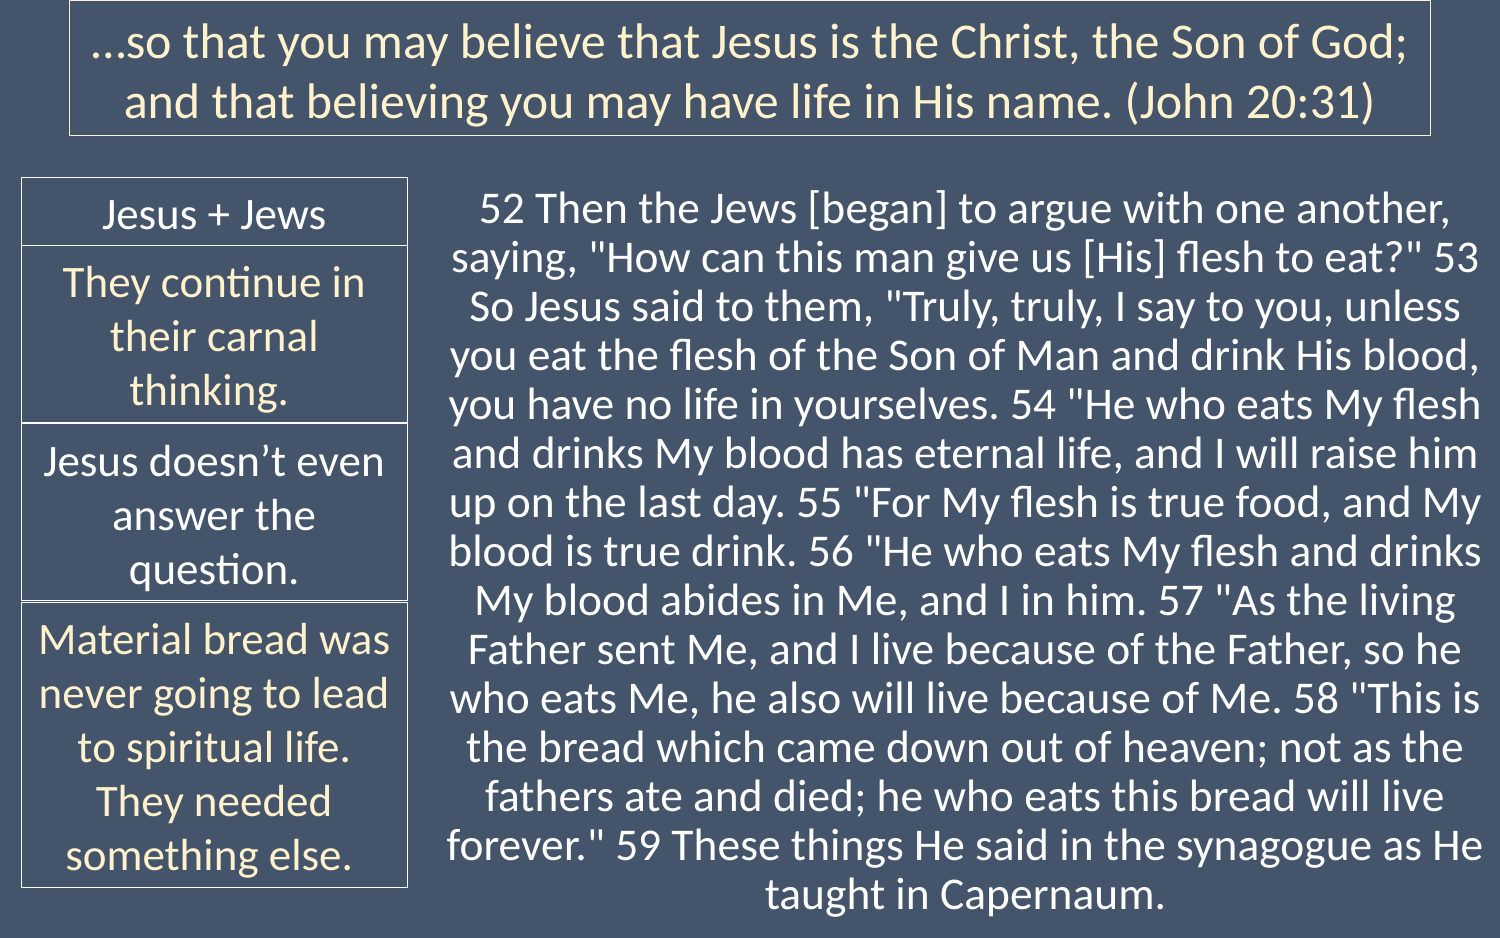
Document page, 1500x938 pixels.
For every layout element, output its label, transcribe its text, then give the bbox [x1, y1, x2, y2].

text_box They continue in their carnal thinking. [21, 245, 408, 423]
text_box …so that you may believe that Jesus is the Christ, the Son of God; and that believing you may have life in His name. (John 20:31) [69, 0, 1431, 136]
text_box Material bread was never going to lead to spiritual life. They needed something else. [21, 602, 408, 888]
list 52 Then the Jews [began] to argue with one another, saying, "How can this man give us [His] flesh to eat?" 53 So Jesus said to them, "Truly, truly, I say to you, unless you eat the flesh of the Son of Man and drink His blood, you have no life in yourselves. 54 "He who eats My flesh and drinks My blood has eternal life, and I will raise him up on the last day. 55 "For My flesh is true food, and My blood is true drink. 56 "He who eats My flesh and drinks My blood abides in Me, and I in him. 57 "As the living Father sent Me, and I live because of the Father, so he who eats Me, he also will live because of Me. 58 "This is the bread which came down out of heaven; not as the fathers ate and died; he who eats this bread will live forever." 59 These things He said in the synagogue as He taught in Capernaum. [431, 177, 1500, 938]
text_box Jesus doesn’t even answer the question. [21, 423, 408, 601]
text_box Jesus + Jews [21, 177, 408, 245]
